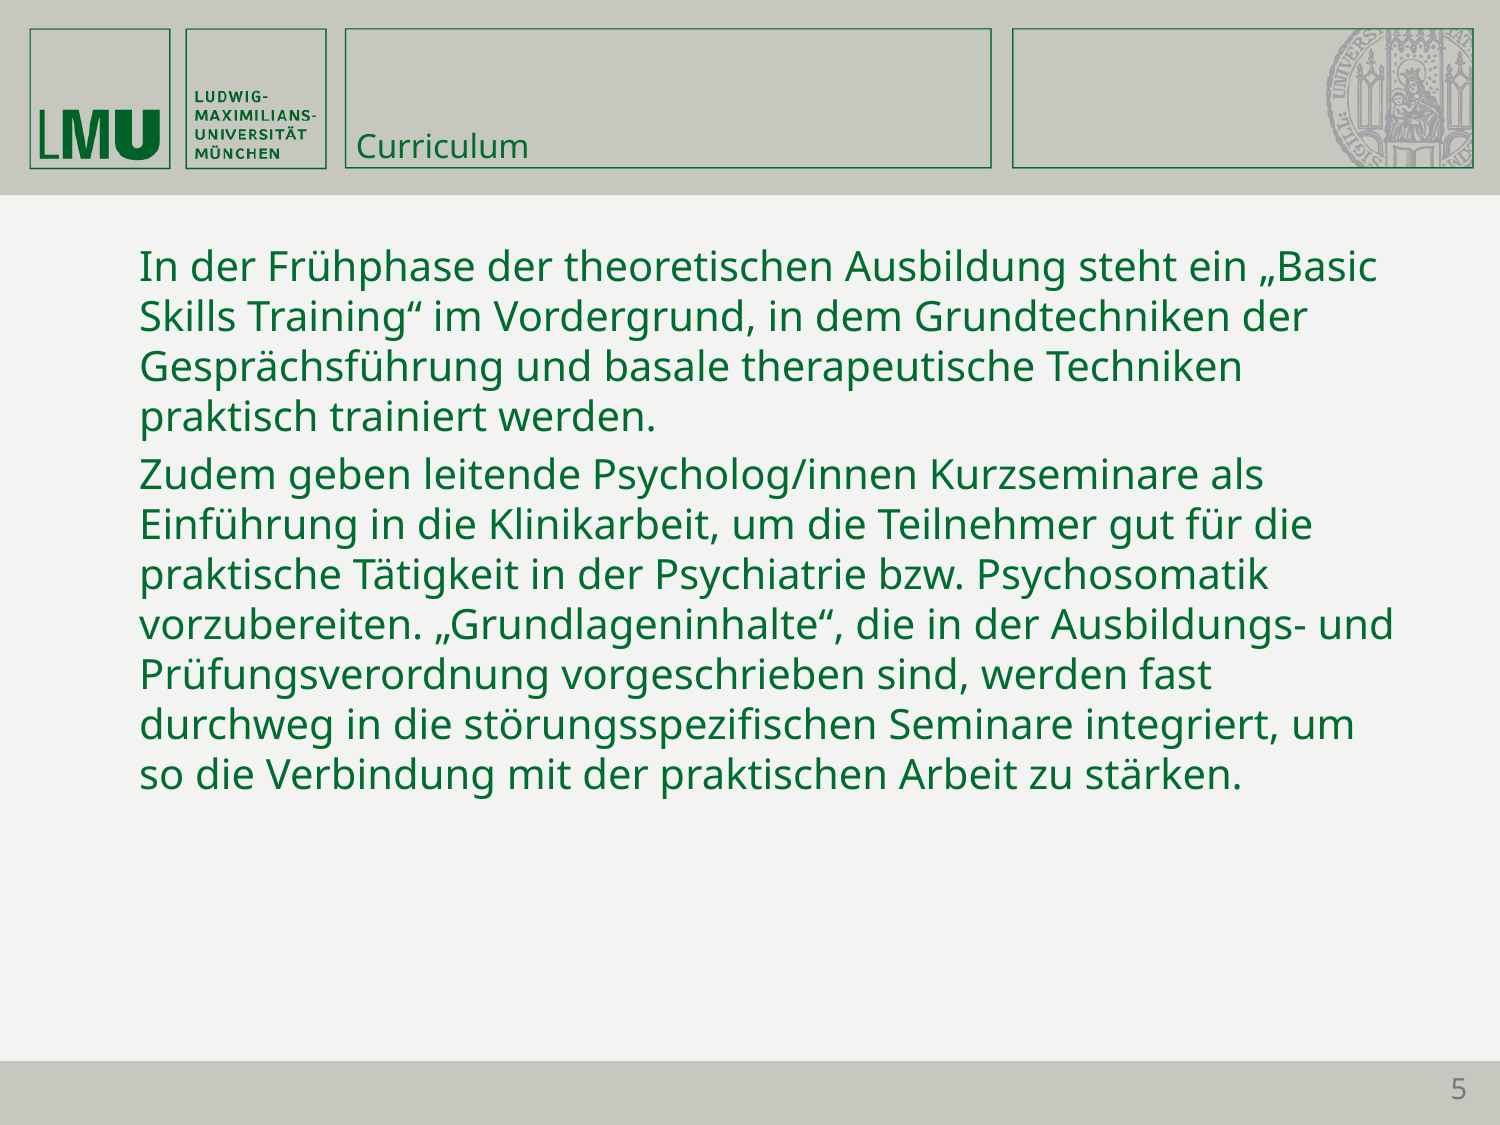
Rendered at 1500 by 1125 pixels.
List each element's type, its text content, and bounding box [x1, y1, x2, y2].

list In der Frühphase der theoretischen Ausbildung steht ein „Basic Skills Training“ im Vordergrund, in dem Grundtechniken der Gesprächsführung und basale therapeutische Techniken praktisch trainiert werden. Zudem geben leitende Psycholog/innen Kurzseminare als Einführung in die Klinikarbeit, um die Teilnehmer gut für die praktische Tätigkeit in der Psychiatrie bzw. Psychosomatik vorzubereiten. „Grundlageninhalte“, die in der Ausbildungs- und Prüfungsverordnung vorgeschrieben sind, werden fast durchweg in die störungsspezifischen Seminare integriert, um so die Verbindung mit der praktischen Arbeit zu stärken. [123, 231, 1412, 1007]
title Curriculum [340, 107, 988, 183]
picture [0, 0, 1500, 1125]
slide_number 5 [1352, 1062, 1483, 1115]
